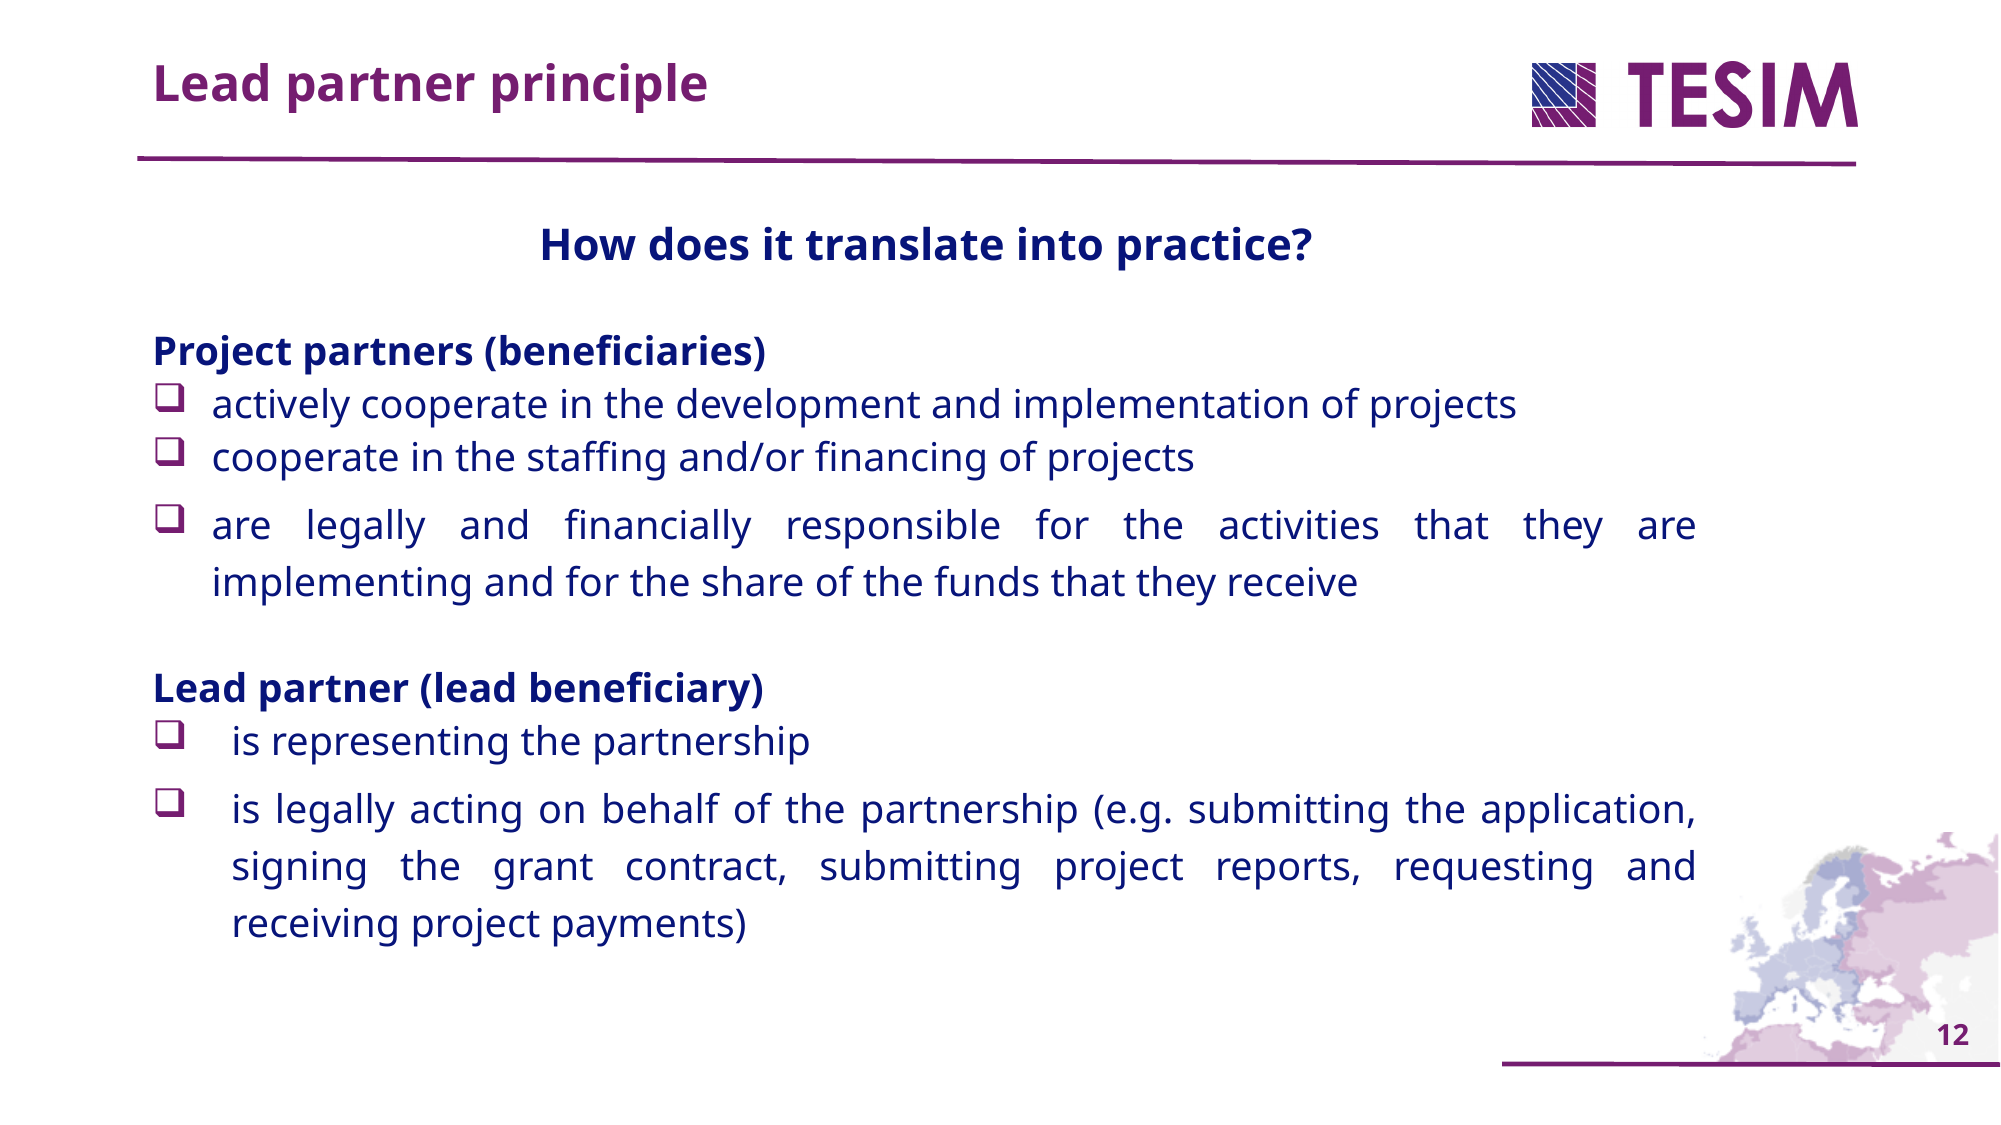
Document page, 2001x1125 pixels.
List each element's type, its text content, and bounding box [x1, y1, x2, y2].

picture [1597, 61, 1858, 128]
list Lead partner principle [137, 51, 1597, 149]
picture [1643, 832, 2000, 1062]
list How does it translate into practice? Project partners (beneficiaries) actively cooperate in the development and implementation of projects cooperate in the staffing and/or financing of projects are legally and financially responsible for the activities that they are implementing and for the share of the funds that they receive Lead partner (lead beneficiary) is representing the partnership is legally acting on behalf of the partnership (e.g. submitting the application, signing the grant contract, submitting project reports, requesting and receiving project payments) [137, 215, 1715, 957]
